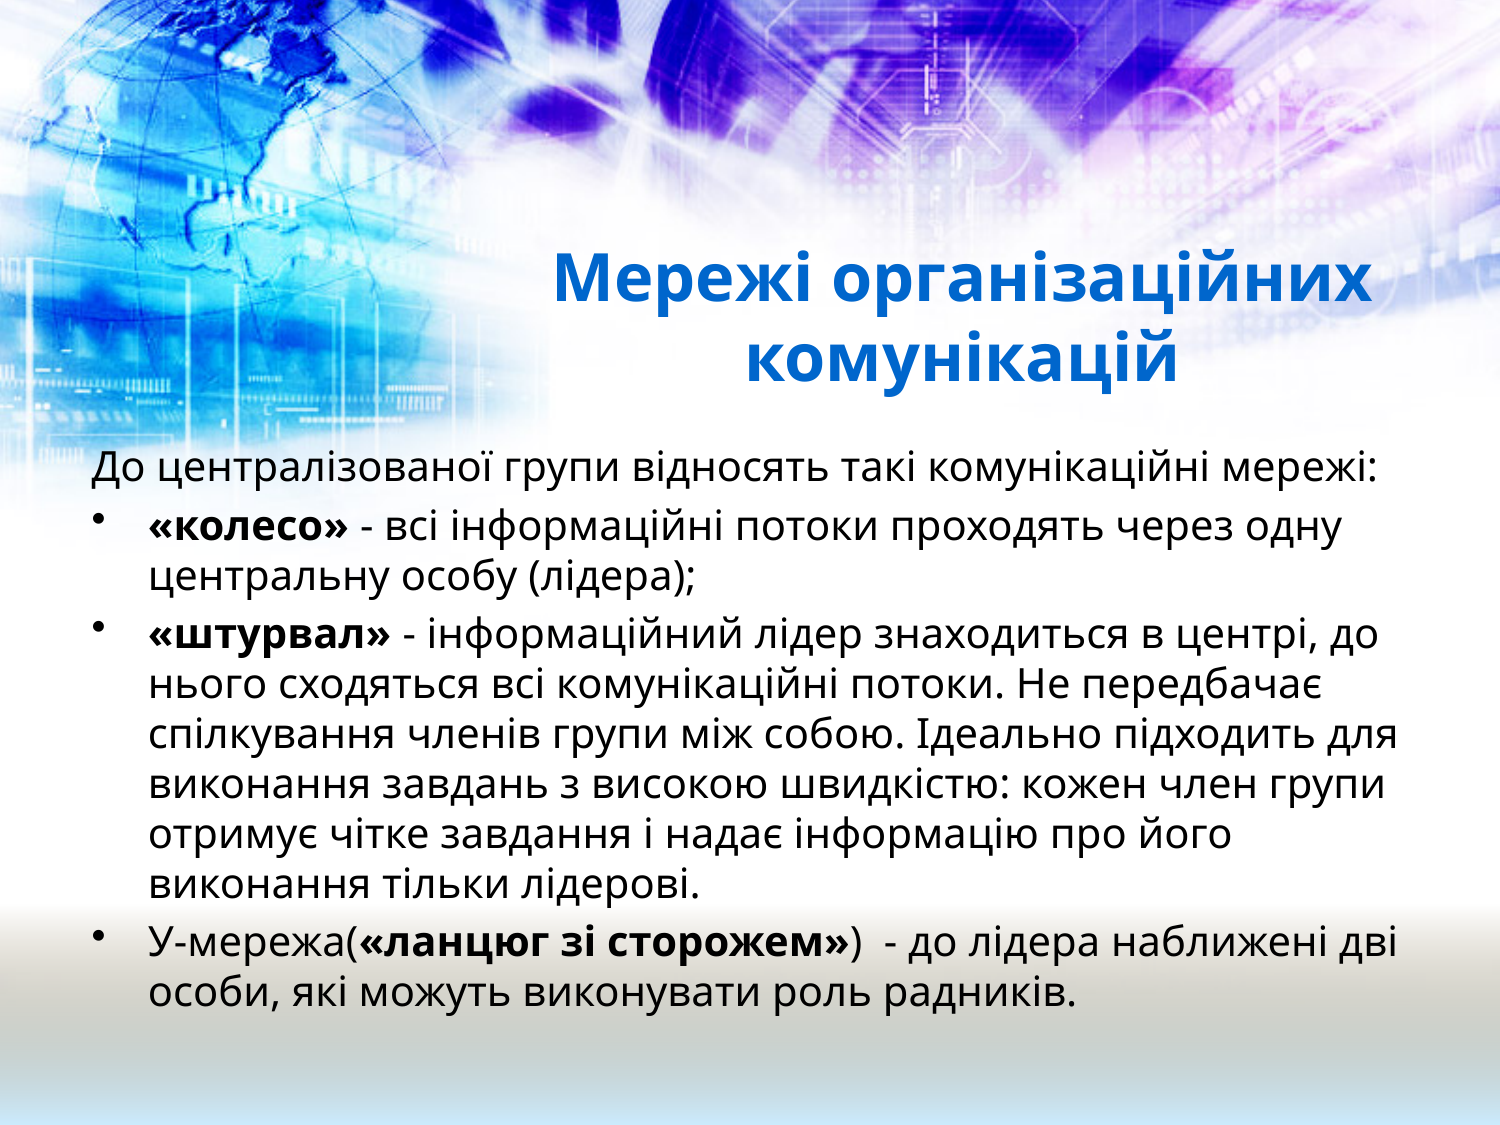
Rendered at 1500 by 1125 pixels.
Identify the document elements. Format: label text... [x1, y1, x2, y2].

title Мережі організаційних комунікацій [454, 231, 1471, 398]
picture [0, 0, 1500, 936]
list До централізованої групи відносять такі комунікаційні мережі: «колесо» - всі інформаційні потоки проходять через одну центральну особу (лідера); «штурвал» - інформаційний лідер знаходиться в центрі, до нього сходяться всі комунікаційні потоки. Не передбачає спілкування членів групи між собою. Ідеально підходить для виконання завдань з високою швидкістю: кожен член групи отримує чітке завдання і надає інформацію про його виконання тільки лідерові. У-мережа(«ланцюг зі сторожем») - до лідера наближені дві особи, які можуть виконувати роль радників. [76, 432, 1471, 1118]
